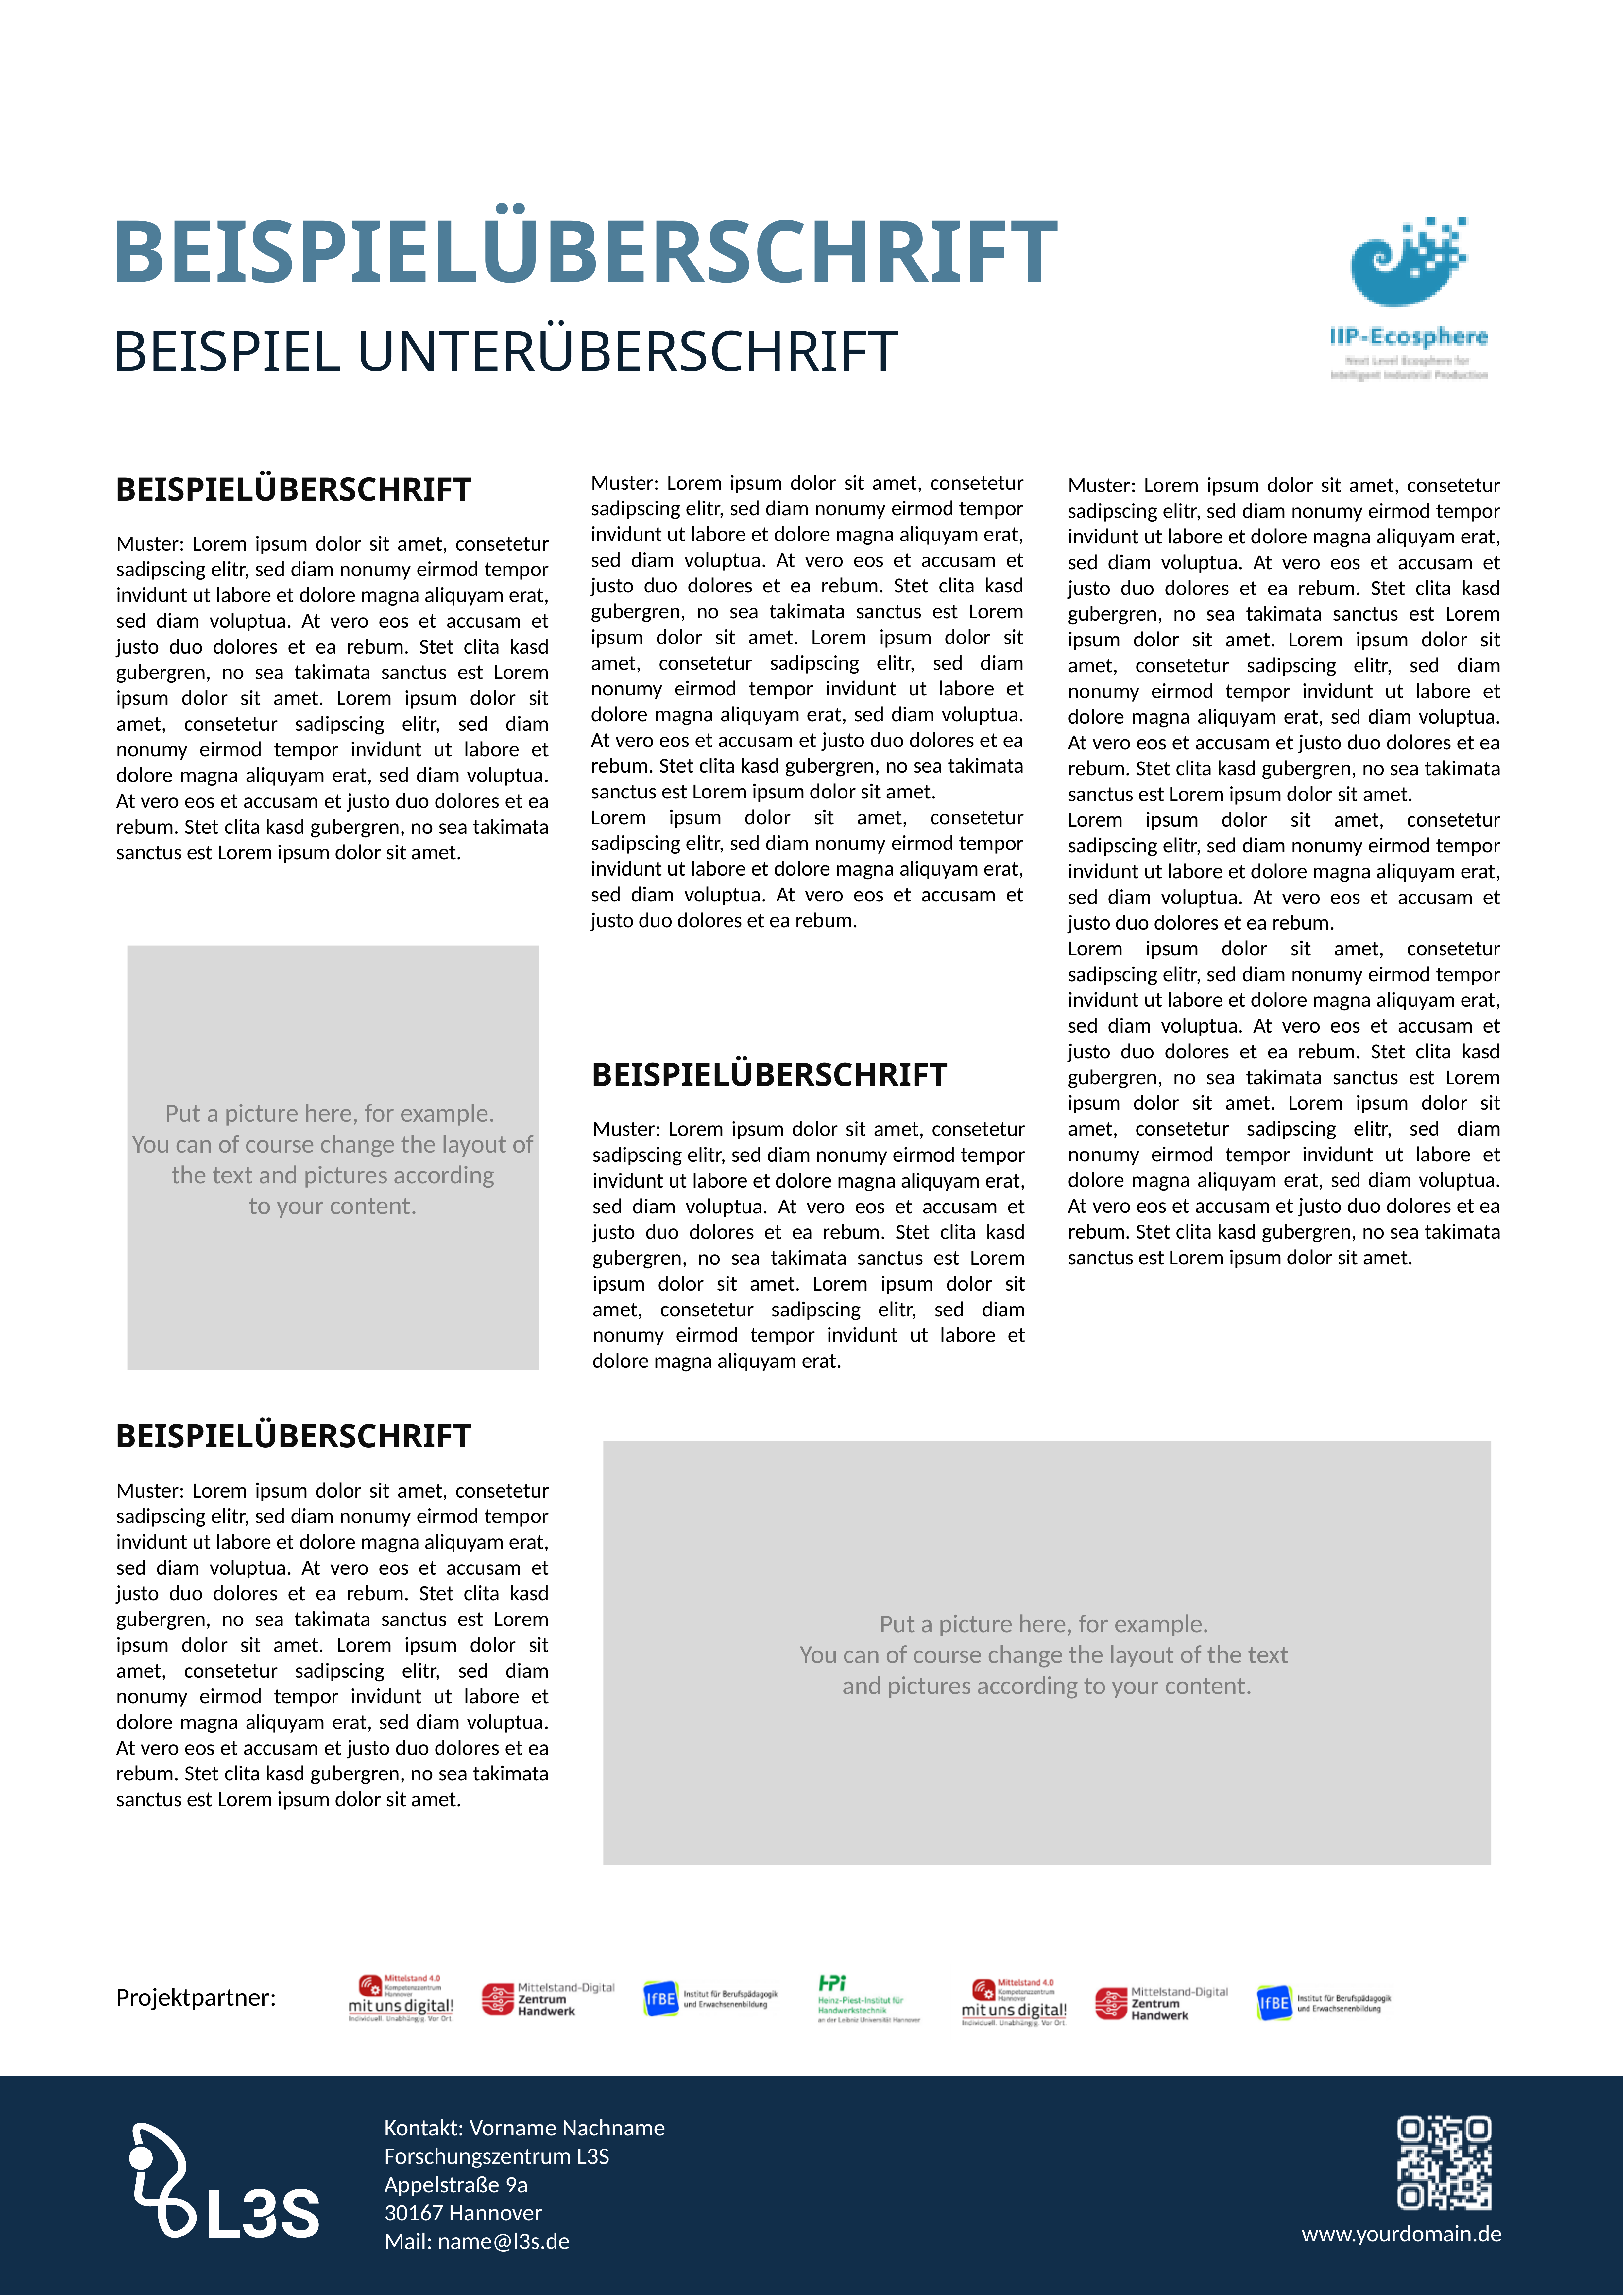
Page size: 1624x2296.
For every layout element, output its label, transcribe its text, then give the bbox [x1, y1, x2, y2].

text_box Muster: Lorem ipsum dolor sit amet, consetetur sadipscing elitr, sed diam nonumy eirmod tempor invidunt ut labore et dolore magna aliquyam erat, sed diam voluptua. At vero eos et accusam et justo duo dolores et ea rebum. Stet clita kasd gubergren, no sea takimata sanctus est Lorem ipsum dolor sit amet. Lorem ipsum dolor sit amet, consetetur sadipscing elitr, sed diam nonumy eirmod tempor invidunt ut labore et dolore magna aliquyam erat, sed diam voluptua. At vero eos et accusam et justo duo dolores et ea rebum. Stet clita kasd gubergren, no sea takimata sanctus est Lorem ipsum dolor sit amet. Lorem ipsum dolor sit amet, consetetur sadipscing elitr, sed diam nonumy eirmod tempor invidunt ut labore et dolore magna aliquyam erat, sed diam voluptua. At vero eos et accusam et justo duo dolores et ea rebum. [586, 466, 1029, 934]
text_box [0, 2075, 1623, 2295]
picture [125, 2120, 322, 2242]
text_box Beispielüberschrift [110, 1413, 576, 1456]
text_box Beispielüberschrift [104, 194, 1492, 302]
text_box Beispielüberschrift [110, 466, 576, 509]
picture [1390, 2108, 1499, 2219]
text_box Muster: Lorem ipsum dolor sit amet, consetetur sadipscing elitr, sed diam nonumy eirmod tempor invidunt ut labore et dolore magna aliquyam erat, sed diam voluptua. At vero eos et accusam et justo duo dolores et ea rebum. Stet clita kasd gubergren, no sea takimata sanctus est Lorem ipsum dolor sit amet. Lorem ipsum dolor sit amet, consetetur sadipscing elitr, sed diam nonumy eirmod tempor invidunt ut labore et dolore magna aliquyam erat, sed diam voluptua. At vero eos et accusam et justo duo dolores et ea rebum. Stet clita kasd gubergren, no sea takimata sanctus est Lorem ipsum dolor sit amet. [111, 527, 555, 866]
text_box Put a picture here, for example. You can of course change the layout of the text and pictures according to your content.​ [127, 945, 539, 1370]
text_box Muster: Lorem ipsum dolor sit amet, consetetur sadipscing elitr, sed diam nonumy eirmod tempor invidunt ut labore et dolore magna aliquyam erat, sed diam voluptua. At vero eos et accusam et justo duo dolores et ea rebum. Stet clita kasd gubergren, no sea takimata sanctus est Lorem ipsum dolor sit amet. Lorem ipsum dolor sit amet, consetetur sadipscing elitr, sed diam nonumy eirmod tempor invidunt ut labore et dolore magna aliquyam erat. [588, 1112, 1031, 1375]
text_box Beispielüberschrift [586, 1051, 1052, 1095]
picture [337, 1960, 1407, 2040]
text_box Muster: Lorem ipsum dolor sit amet, consetetur sadipscing elitr, sed diam nonumy eirmod tempor invidunt ut labore et dolore magna aliquyam erat, sed diam voluptua. At vero eos et accusam et justo duo dolores et ea rebum. Stet clita kasd gubergren, no sea takimata sanctus est Lorem ipsum dolor sit amet. Lorem ipsum dolor sit amet, consetetur sadipscing elitr, sed diam nonumy eirmod tempor invidunt ut labore et dolore magna aliquyam erat, sed diam voluptua. At vero eos et accusam et justo duo dolores et ea rebum. Stet clita kasd gubergren, no sea takimata sanctus est Lorem ipsum dolor sit amet. Lorem ipsum dolor sit amet, consetetur sadipscing elitr, sed diam nonumy eirmod tempor invidunt ut labore et dolore magna aliquyam erat, sed diam voluptua. At vero eos et accusam et justo duo dolores et ea rebum. Lorem ipsum dolor sit amet, consetetur sadipscing elitr, sed diam nonumy eirmod tempor invidunt ut labore et dolore magna aliquyam erat, sed diam voluptua. At vero eos et accusam et justo duo dolores et ea rebum. Stet clita kasd gubergren, no sea takimata sanctus est Lorem ipsum dolor sit amet. Lorem ipsum dolor sit amet, consetetur sadipscing elitr, sed diam nonumy eirmod tempor invidunt ut labore et dolore magna aliquyam erat, sed diam voluptua. At vero eos et accusam et justo duo dolores et ea rebum. Stet clita kasd gubergren, no sea takimata sanctus est Lorem ipsum dolor sit amet. [1063, 468, 1506, 1271]
text_box Muster: Lorem ipsum dolor sit amet, consetetur sadipscing elitr, sed diam nonumy eirmod tempor invidunt ut labore et dolore magna aliquyam erat, sed diam voluptua. At vero eos et accusam et justo duo dolores et ea rebum. Stet clita kasd gubergren, no sea takimata sanctus est Lorem ipsum dolor sit amet. Lorem ipsum dolor sit amet, consetetur sadipscing elitr, sed diam nonumy eirmod tempor invidunt ut labore et dolore magna aliquyam erat, sed diam voluptua. At vero eos et accusam et justo duo dolores et ea rebum. Stet clita kasd gubergren, no sea takimata sanctus est Lorem ipsum dolor sit amet. [111, 1473, 555, 1813]
text_box www.yourdomain.de​ [1254, 2215, 1508, 2249]
text_box Kontakt: Vorname Nachname​ Forschungszentrum L3S​ Appelstraße 9a​ 30167 Hannover​ Mail: name@l3s.de [379, 2110, 967, 2285]
text_box Put a picture here, for example. You can of course change the layout of the text and pictures according to your content.​ [603, 1441, 1492, 1865]
text_box Projektpartner:​ [111, 1978, 337, 2013]
picture [1331, 215, 1488, 382]
text_box Beispiel unterüberschrift [107, 313, 1494, 385]
